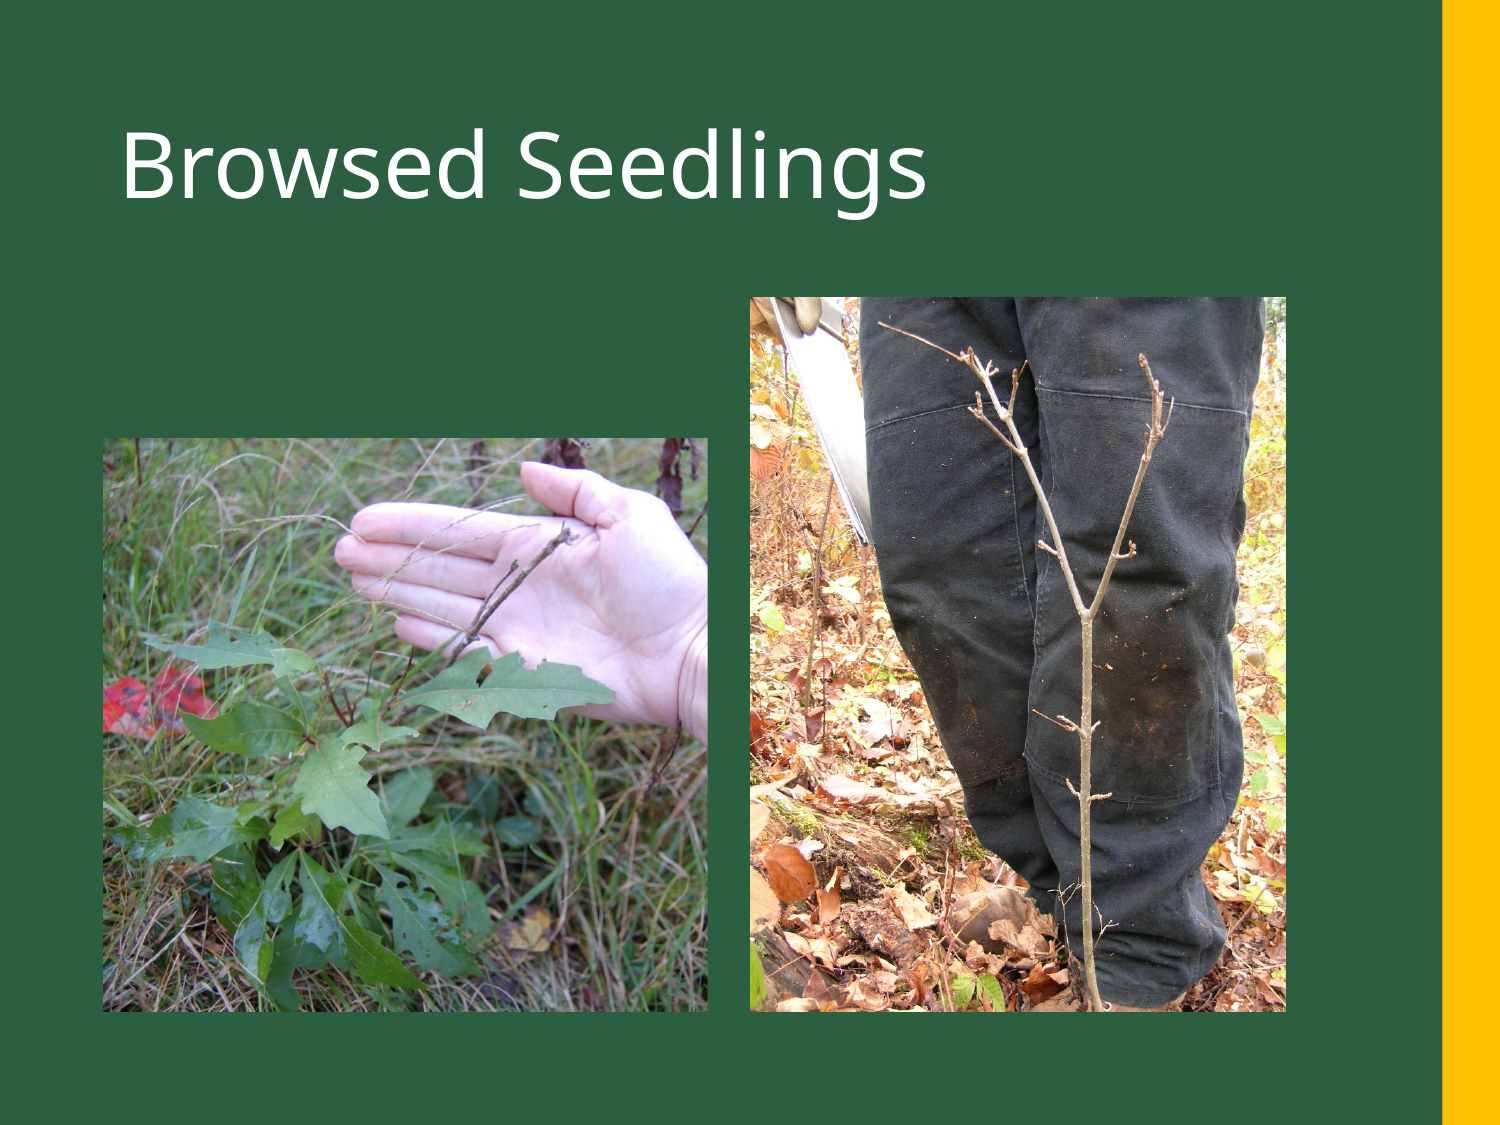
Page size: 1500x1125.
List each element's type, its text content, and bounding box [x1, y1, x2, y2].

title Browsed Seedlings [103, 59, 1397, 278]
picture [103, 438, 708, 1012]
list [749, 297, 1286, 1012]
